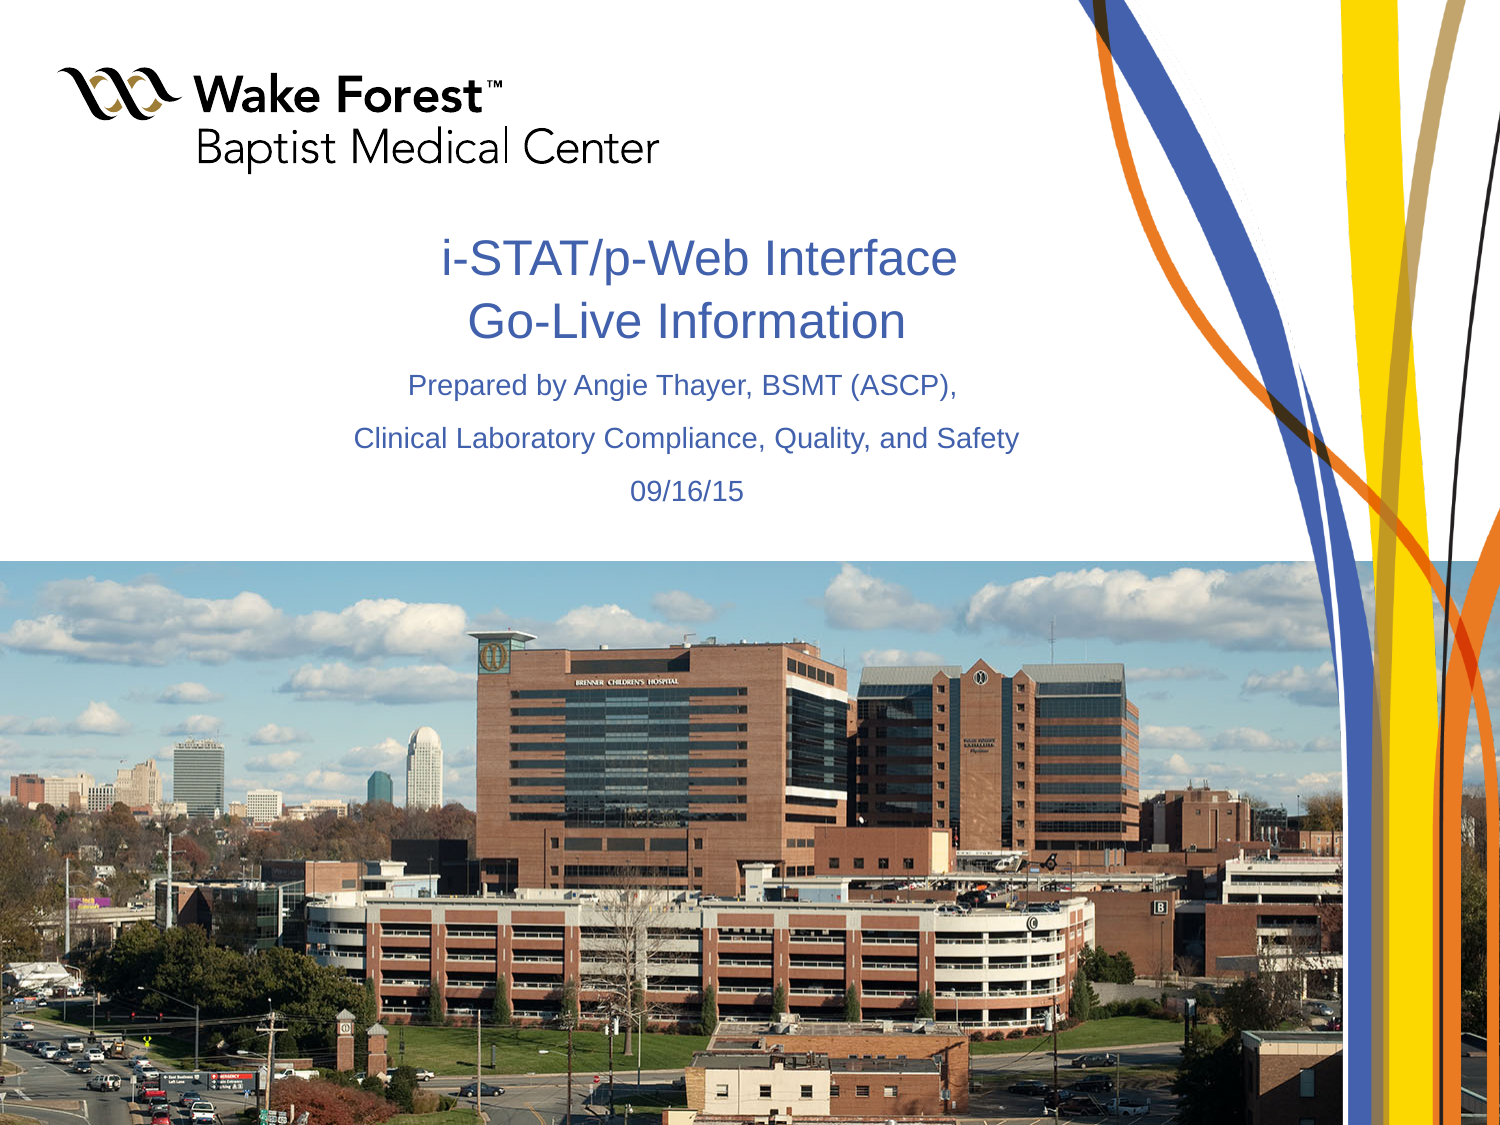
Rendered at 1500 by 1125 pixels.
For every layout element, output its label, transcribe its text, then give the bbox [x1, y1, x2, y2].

title i-STAT/p-Web Interface [212, 224, 1188, 286]
subtitle Go-Live Information Prepared by Angie Thayer, BSMT (ASCP), Clinical Laboratory Compliance, Quality, and Safety 09/16/15 [200, 299, 1175, 509]
picture [0, 0, 1500, 1125]
